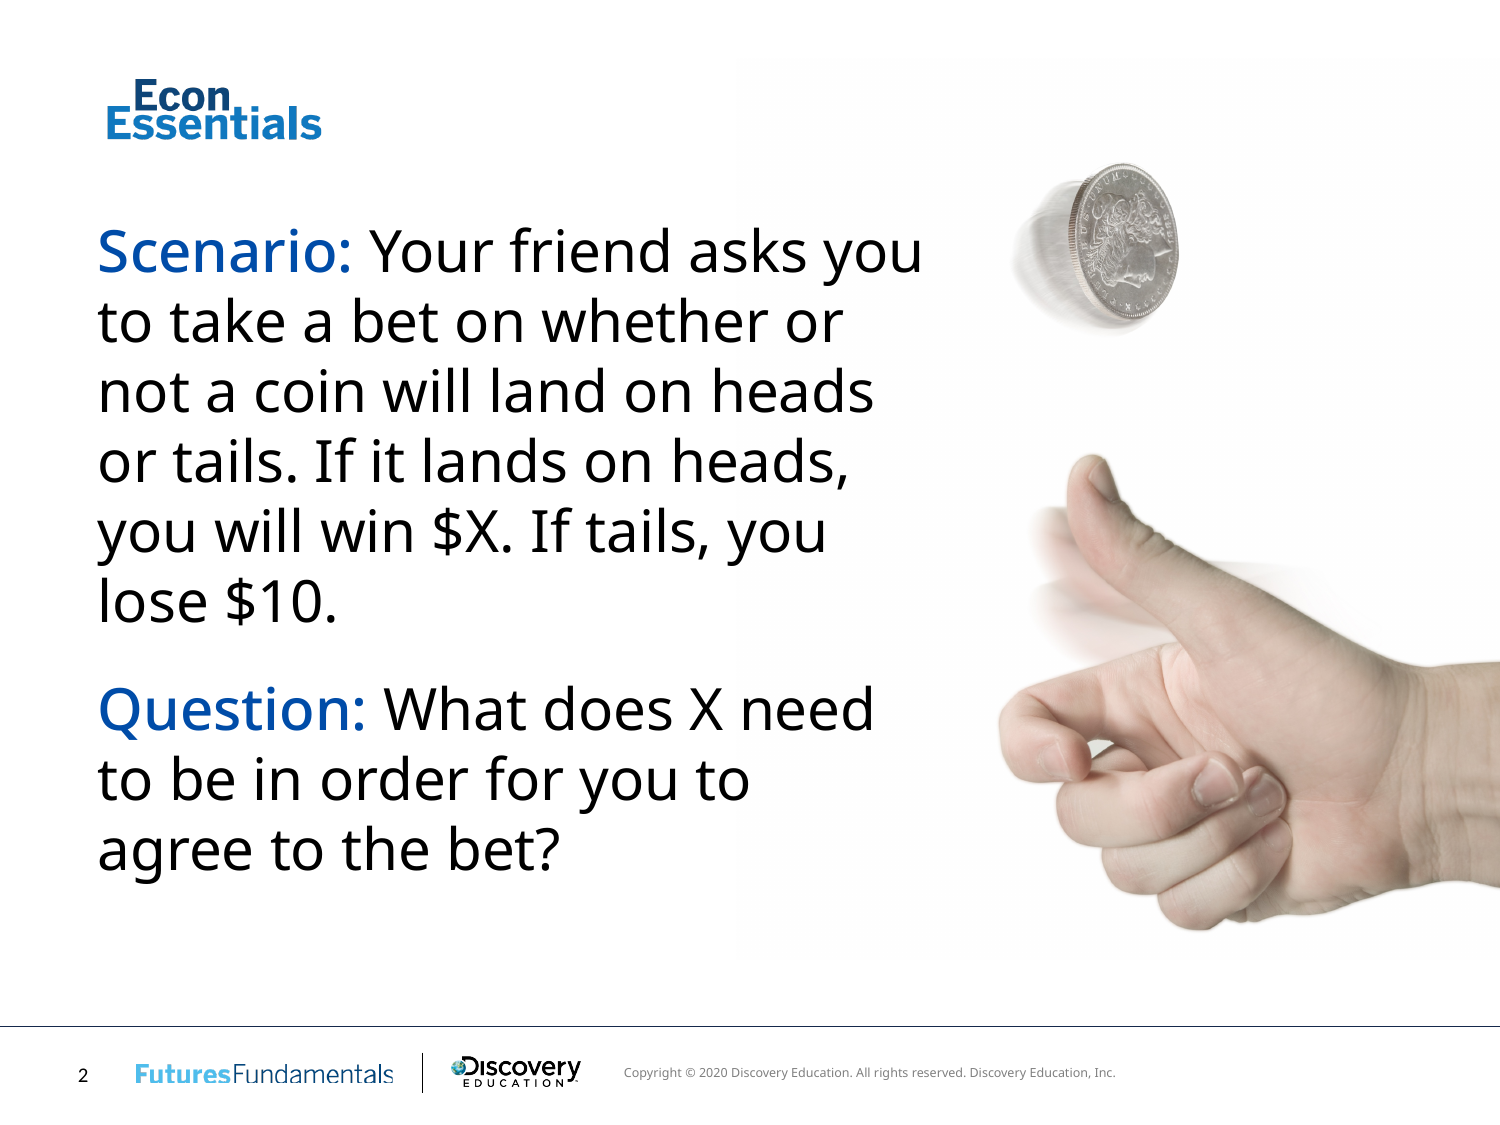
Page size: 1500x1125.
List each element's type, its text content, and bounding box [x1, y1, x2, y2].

picture [450, 1056, 581, 1087]
text_box Question: What does X need to be in order for you to agree to the bet? [83, 664, 736, 890]
picture [736, 58, 1500, 960]
text_box Scenario: Your friend asks you to take a bet on whether or not a coin will land on heads or tails. If it lands on heads, you will win $X. If tails, you lose $10. [83, 206, 736, 642]
